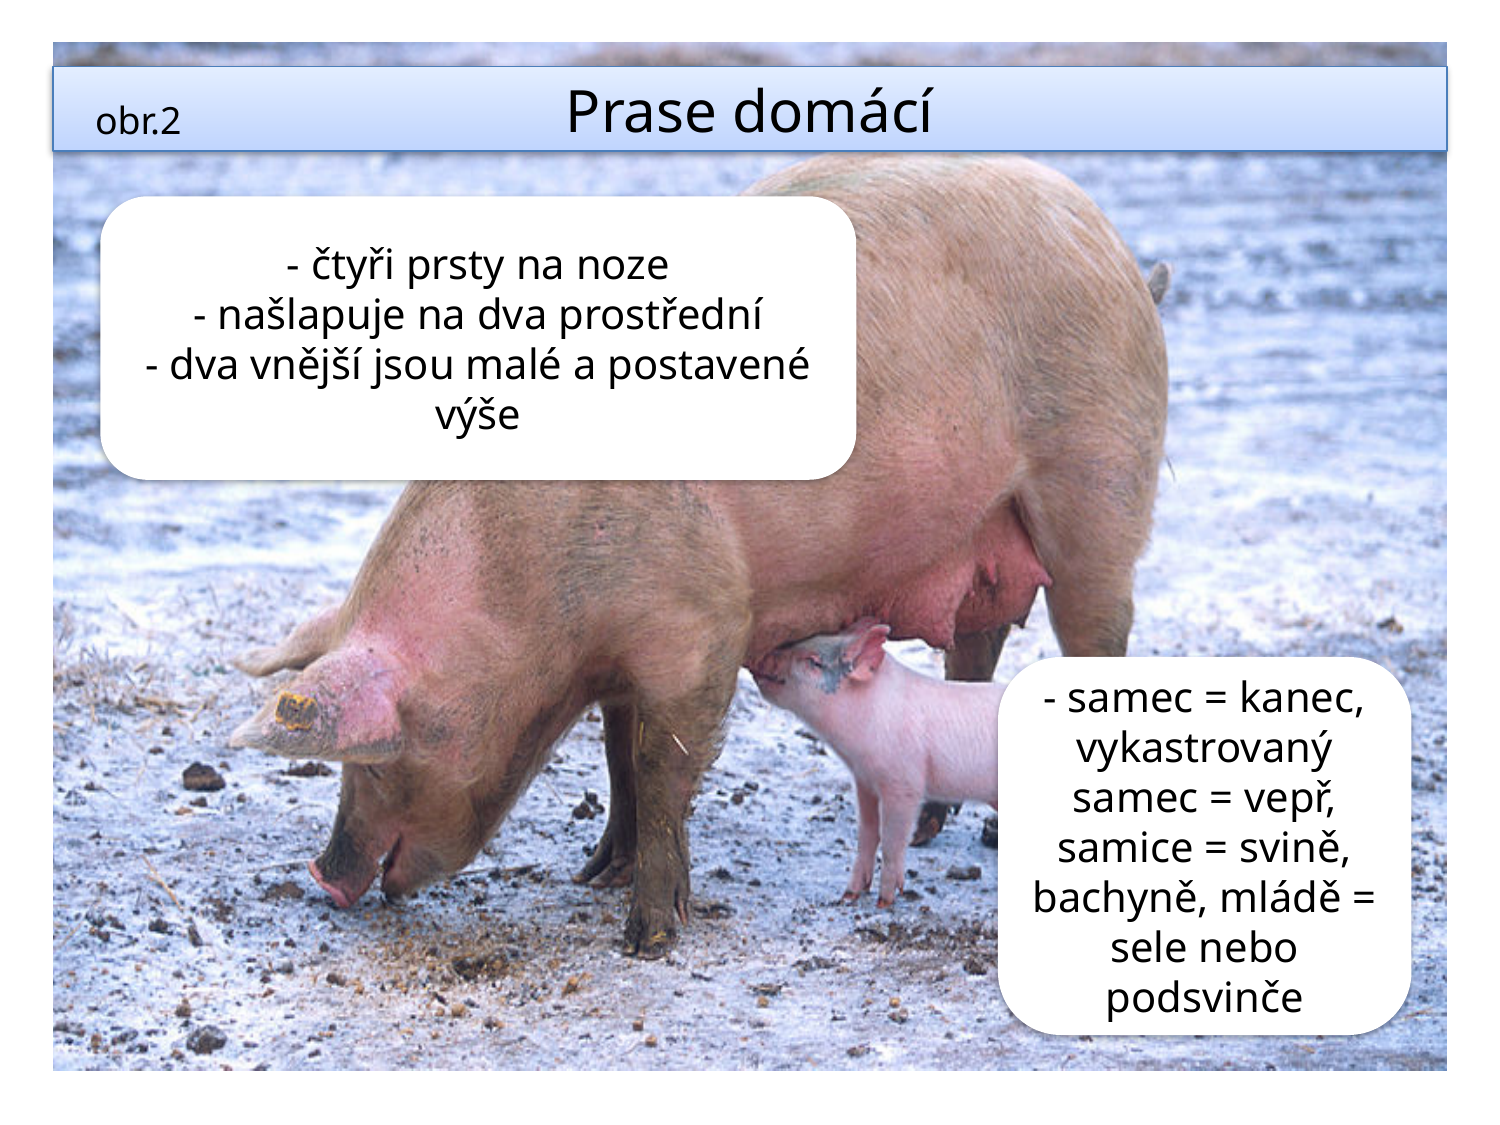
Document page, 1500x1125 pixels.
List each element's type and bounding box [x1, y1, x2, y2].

picture [52, 42, 1448, 1071]
